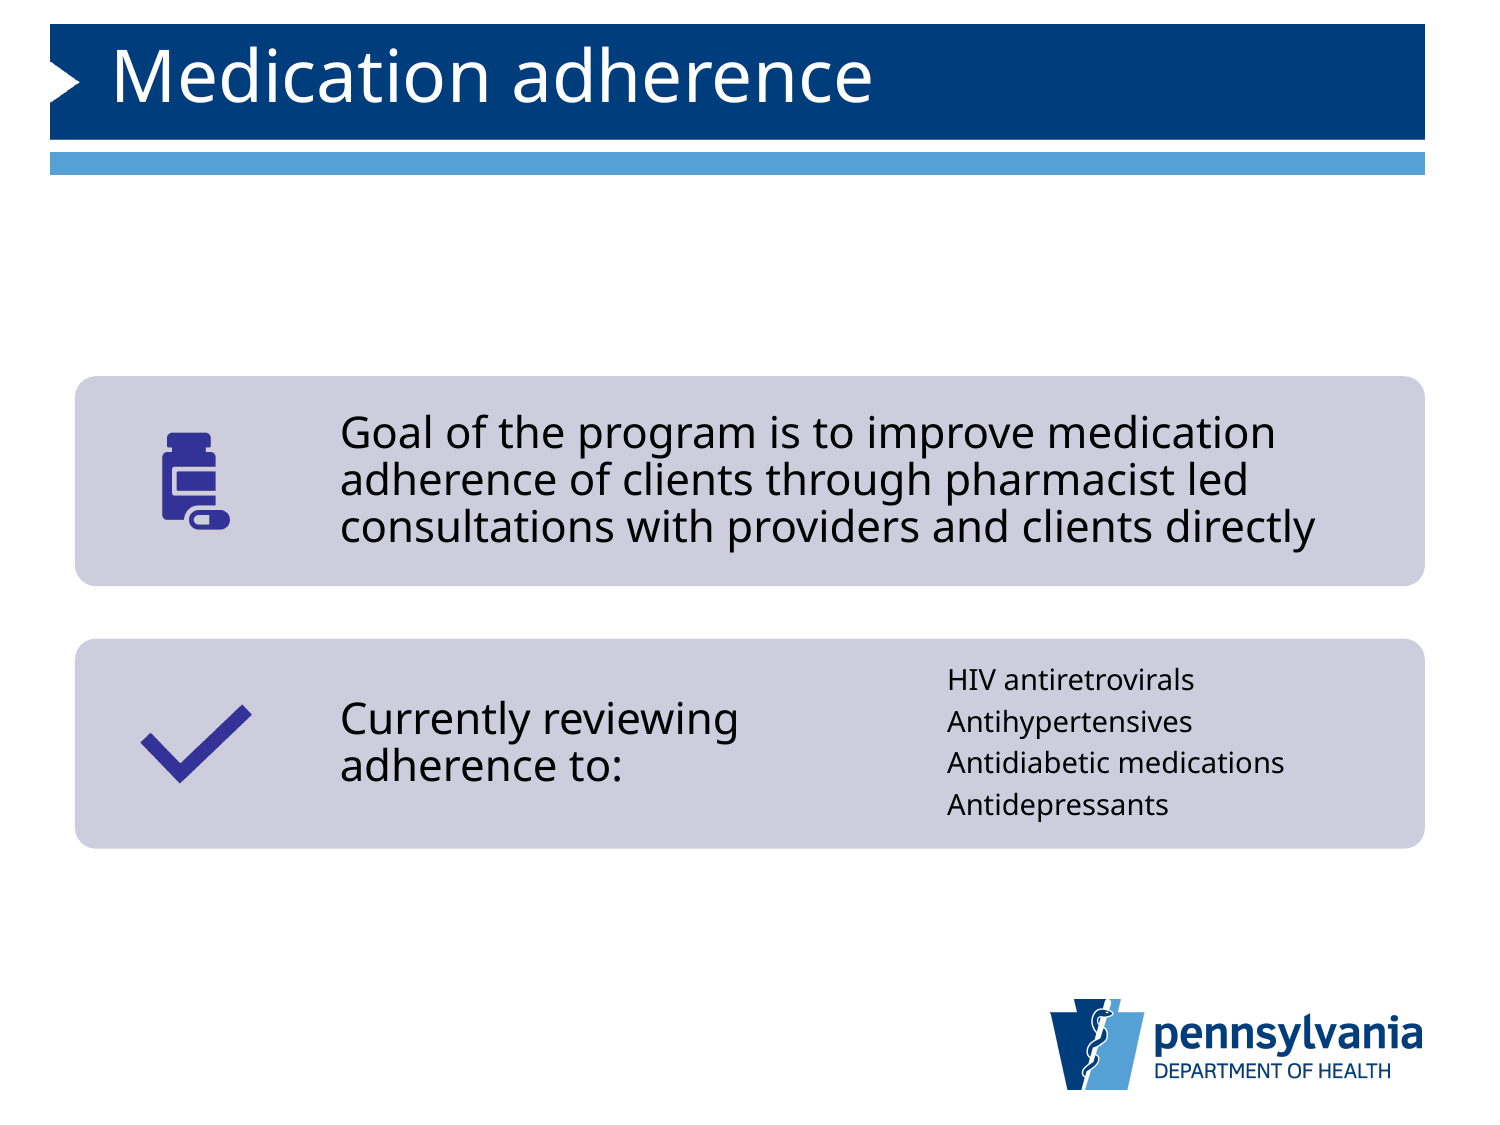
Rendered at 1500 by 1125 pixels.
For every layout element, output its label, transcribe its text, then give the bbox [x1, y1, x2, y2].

picture [50, 24, 1425, 175]
picture [1050, 999, 1422, 1090]
title Medication adherence [95, 28, 1397, 130]
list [74, 262, 1426, 963]
